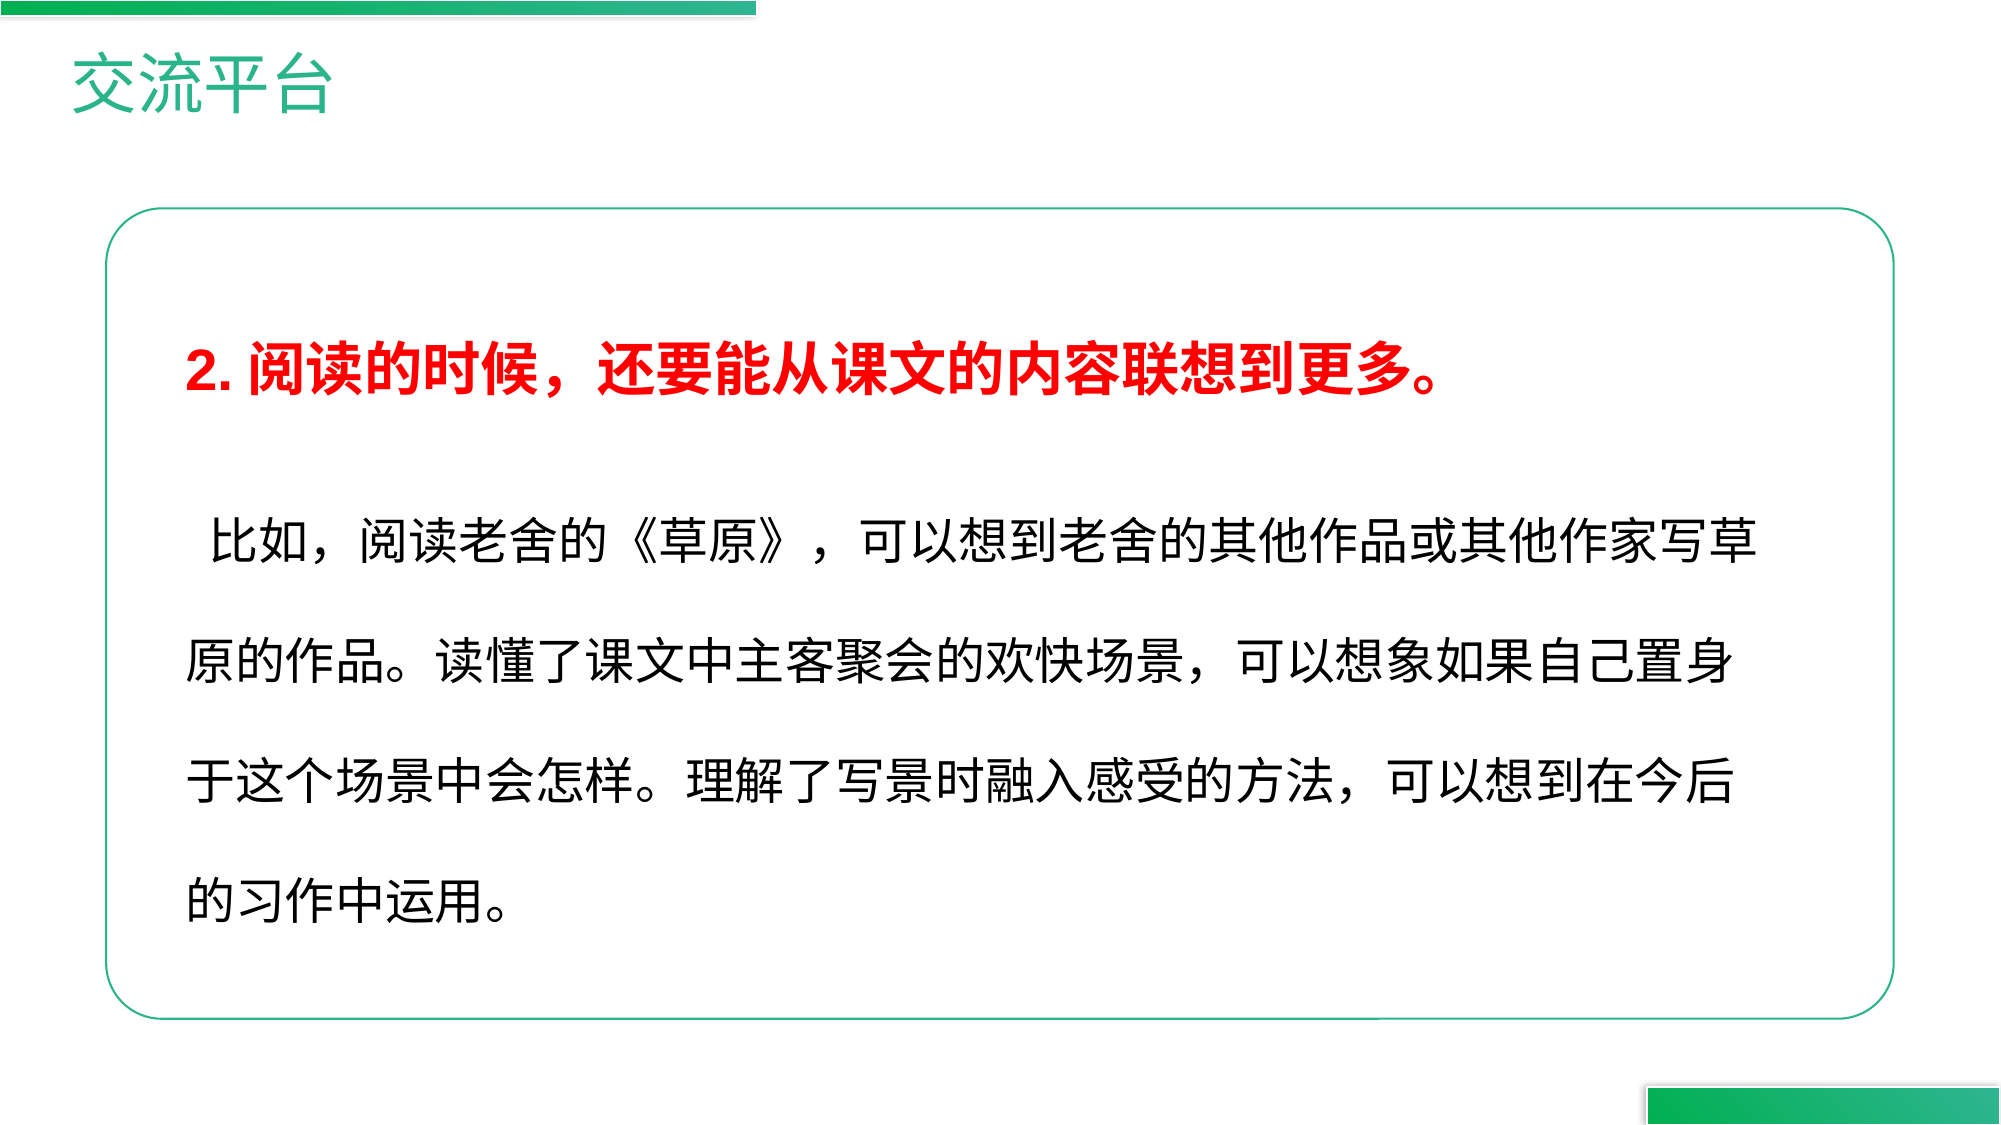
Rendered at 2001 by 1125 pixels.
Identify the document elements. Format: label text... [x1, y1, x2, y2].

text_box 2.阅读的时候，还要能从课文的内容联想到更多。 [170, 310, 1512, 410]
list 交流平台 [55, 43, 1172, 126]
text_box 比如，阅读老舍的《草原》，可以想到老舍的其他作品或其他作家写草原的作品。读懂了课文中主客聚会的欢快场景，可以想象如果自己置身于这个场景中会怎样。理解了写景时融入感受的方法，可以想到在今后的习作中运用。 [170, 441, 1782, 937]
